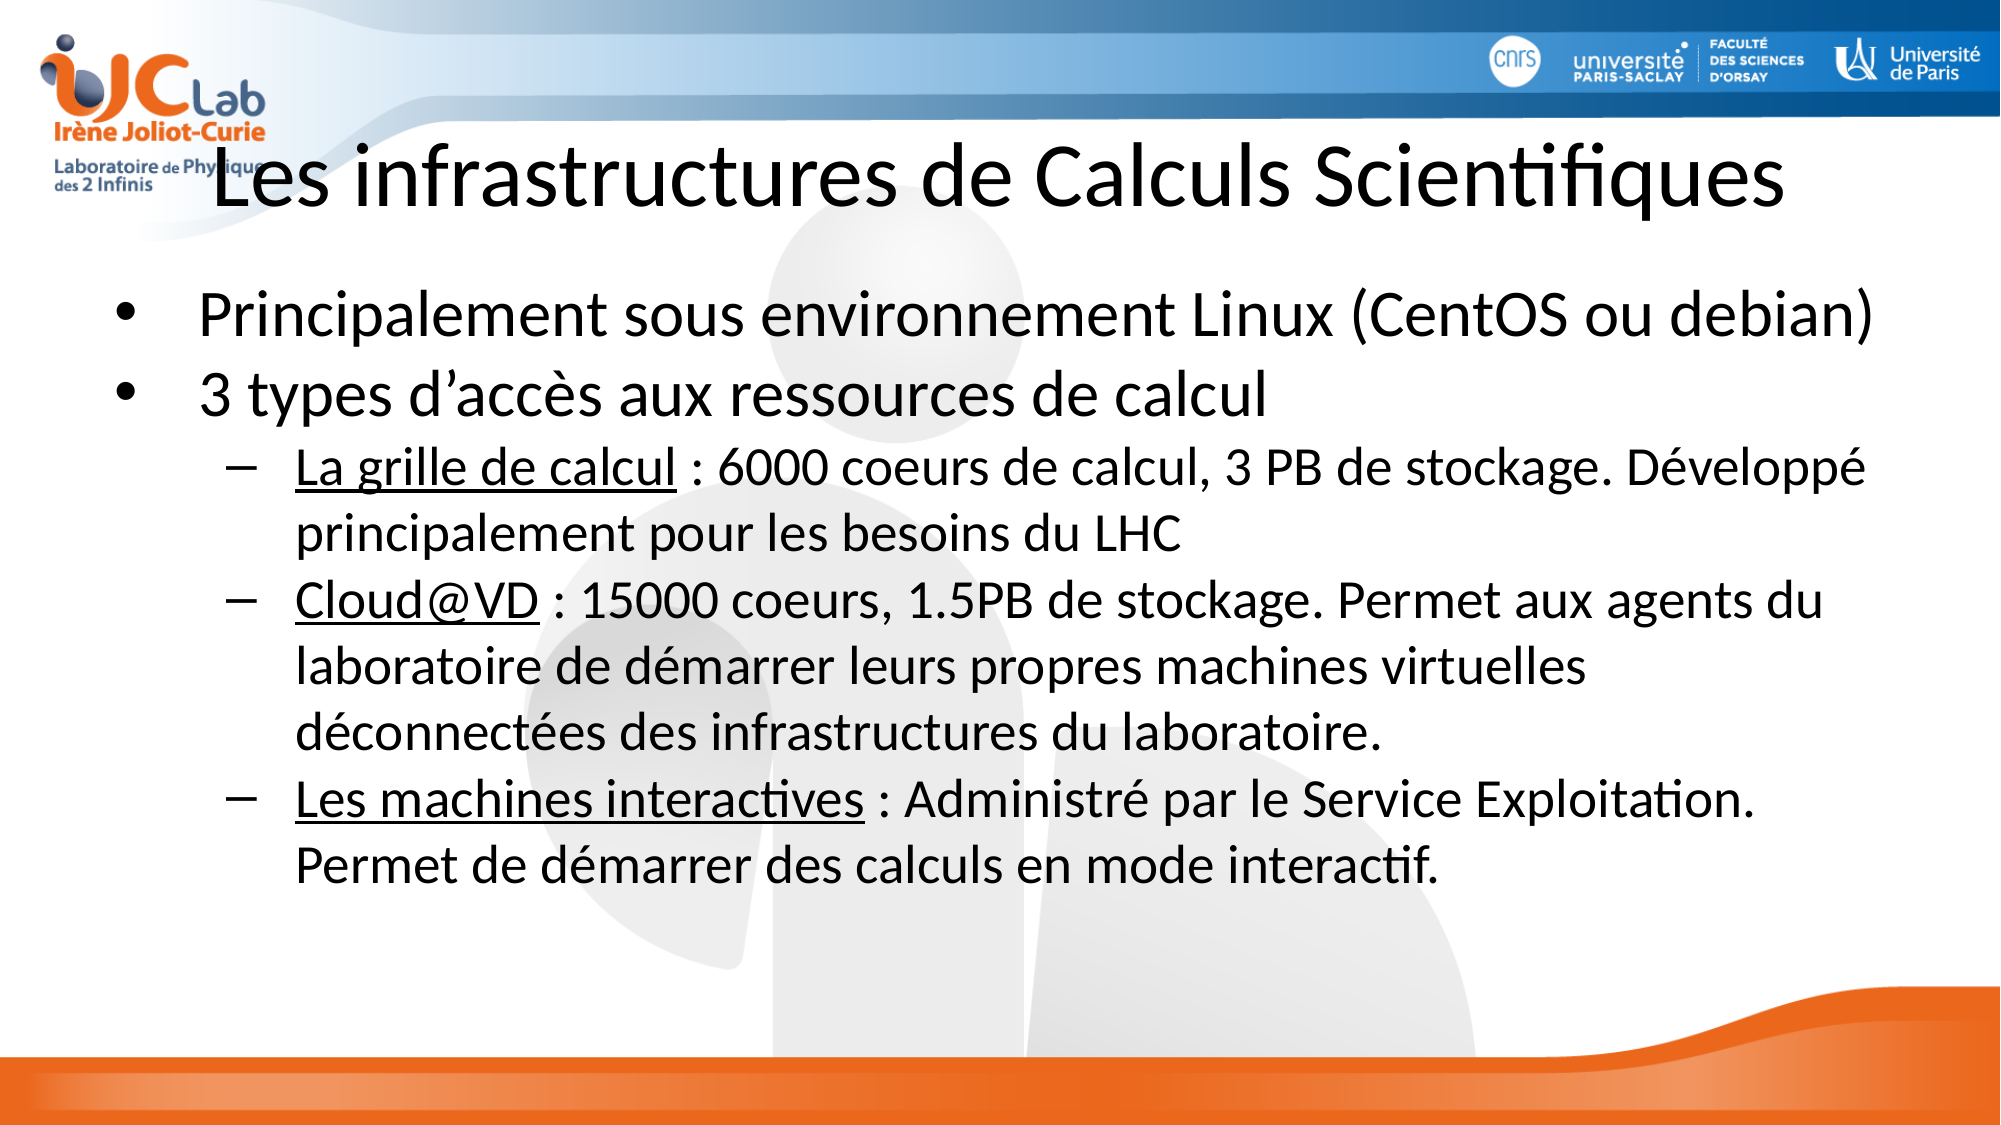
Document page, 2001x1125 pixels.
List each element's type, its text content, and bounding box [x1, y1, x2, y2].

title Les infrastructures de Calculs Scientifiques [99, 107, 1900, 233]
list Principalement sous environnement Linux (CentOS ou debian) 3 types d’accès aux ressources de calcul La grille de calcul : 6000 coeurs de calcul, 3 PB de stockage. Développé principalement pour les besoins du LHC Cloud@VD : 15000 coeurs, 1.5PB de stockage. Permet aux agents du laboratoire de démarrer leurs propres machines virtuelles déconnectées des infrastructures du laboratoire. Les machines interactives : Administré par le Service Exploitation. Permet de démarrer des calculs en mode interactif. [99, 262, 1900, 1005]
picture [0, 0, 2000, 1125]
